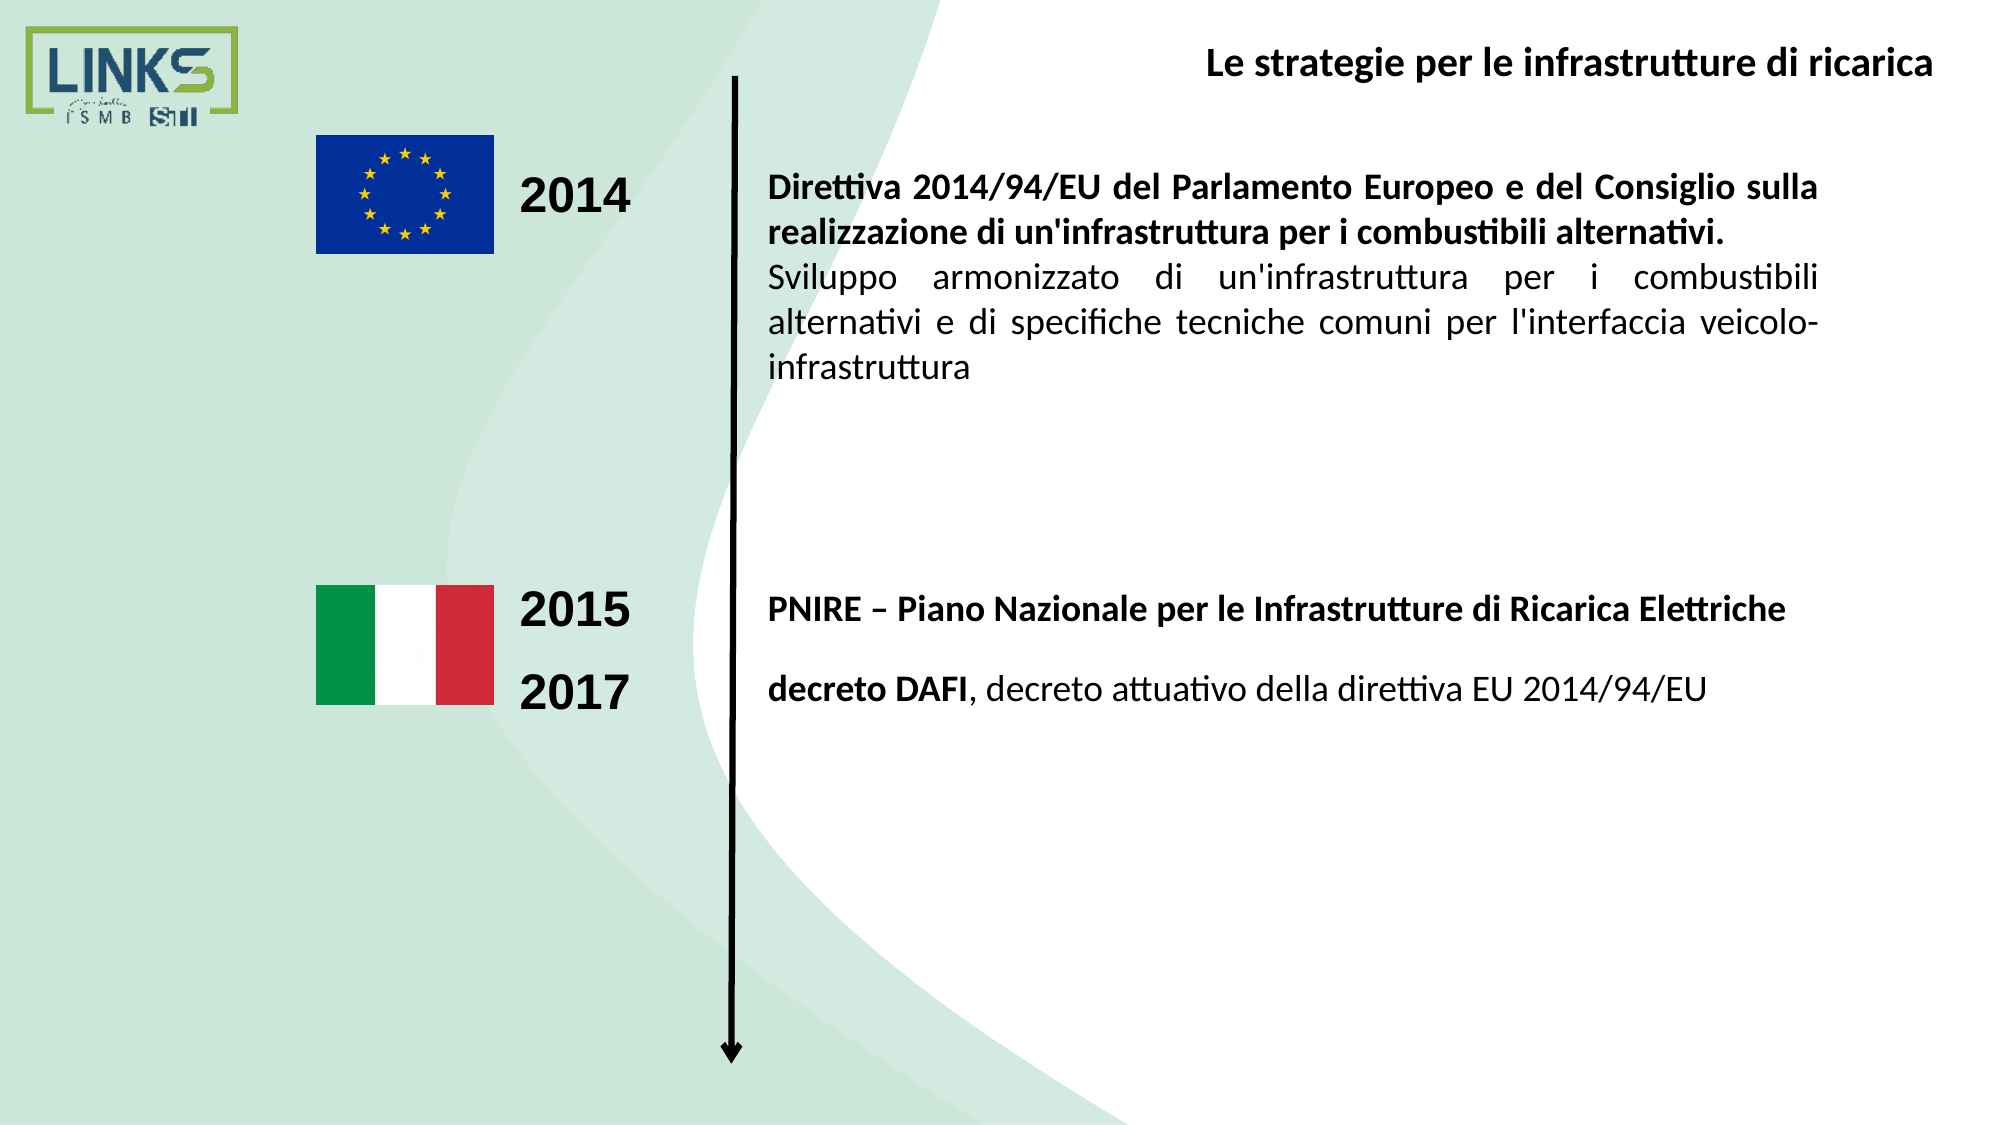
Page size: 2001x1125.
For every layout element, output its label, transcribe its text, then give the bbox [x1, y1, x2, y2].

text_box Le strategie per le infrastrutture di ricarica [239, 40, 1934, 120]
text_box 2017 [491, 652, 659, 727]
text_box 2014 [494, 154, 659, 230]
text_box 2015 [491, 569, 659, 645]
picture [24, 25, 239, 128]
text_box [731, 75, 736, 1064]
text_box [0, 0, 2000, 1125]
text_box Direttiva 2014/94/EU del Parlamento Europeo e del Consiglio sulla realizzazione di un'infrastruttura per i combustibili alternativi. Sviluppo armonizzato di un'infrastruttura per i combustibili alternativi e di specifiche tecniche comuni per l'interfaccia veicolo-infrastruttura PNIRE – Piano Nazionale per le Infrastrutture di Ricarica Elettriche decreto DAFI, decreto attuativo della direttiva EU 2014/94/EU [753, 154, 1835, 717]
picture [316, 585, 494, 705]
picture [315, 135, 494, 254]
